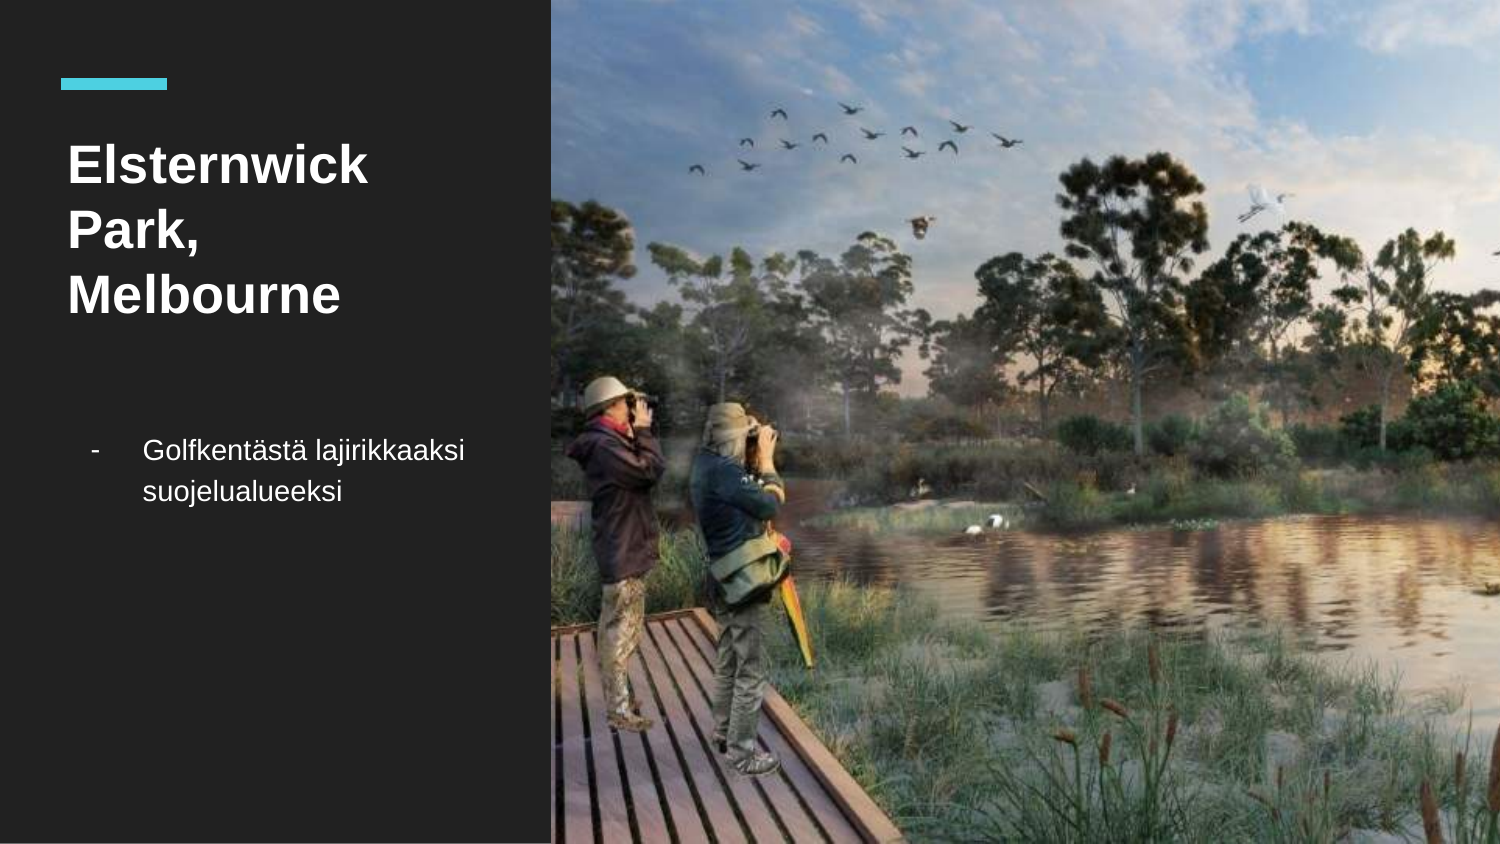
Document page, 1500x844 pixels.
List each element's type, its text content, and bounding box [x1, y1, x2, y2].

list Golfkentästä lajirikkaaksi suojelualueeksi [52, 411, 488, 729]
title Elsternwick Park, Melbourne [52, 113, 488, 407]
picture [551, 0, 1500, 844]
